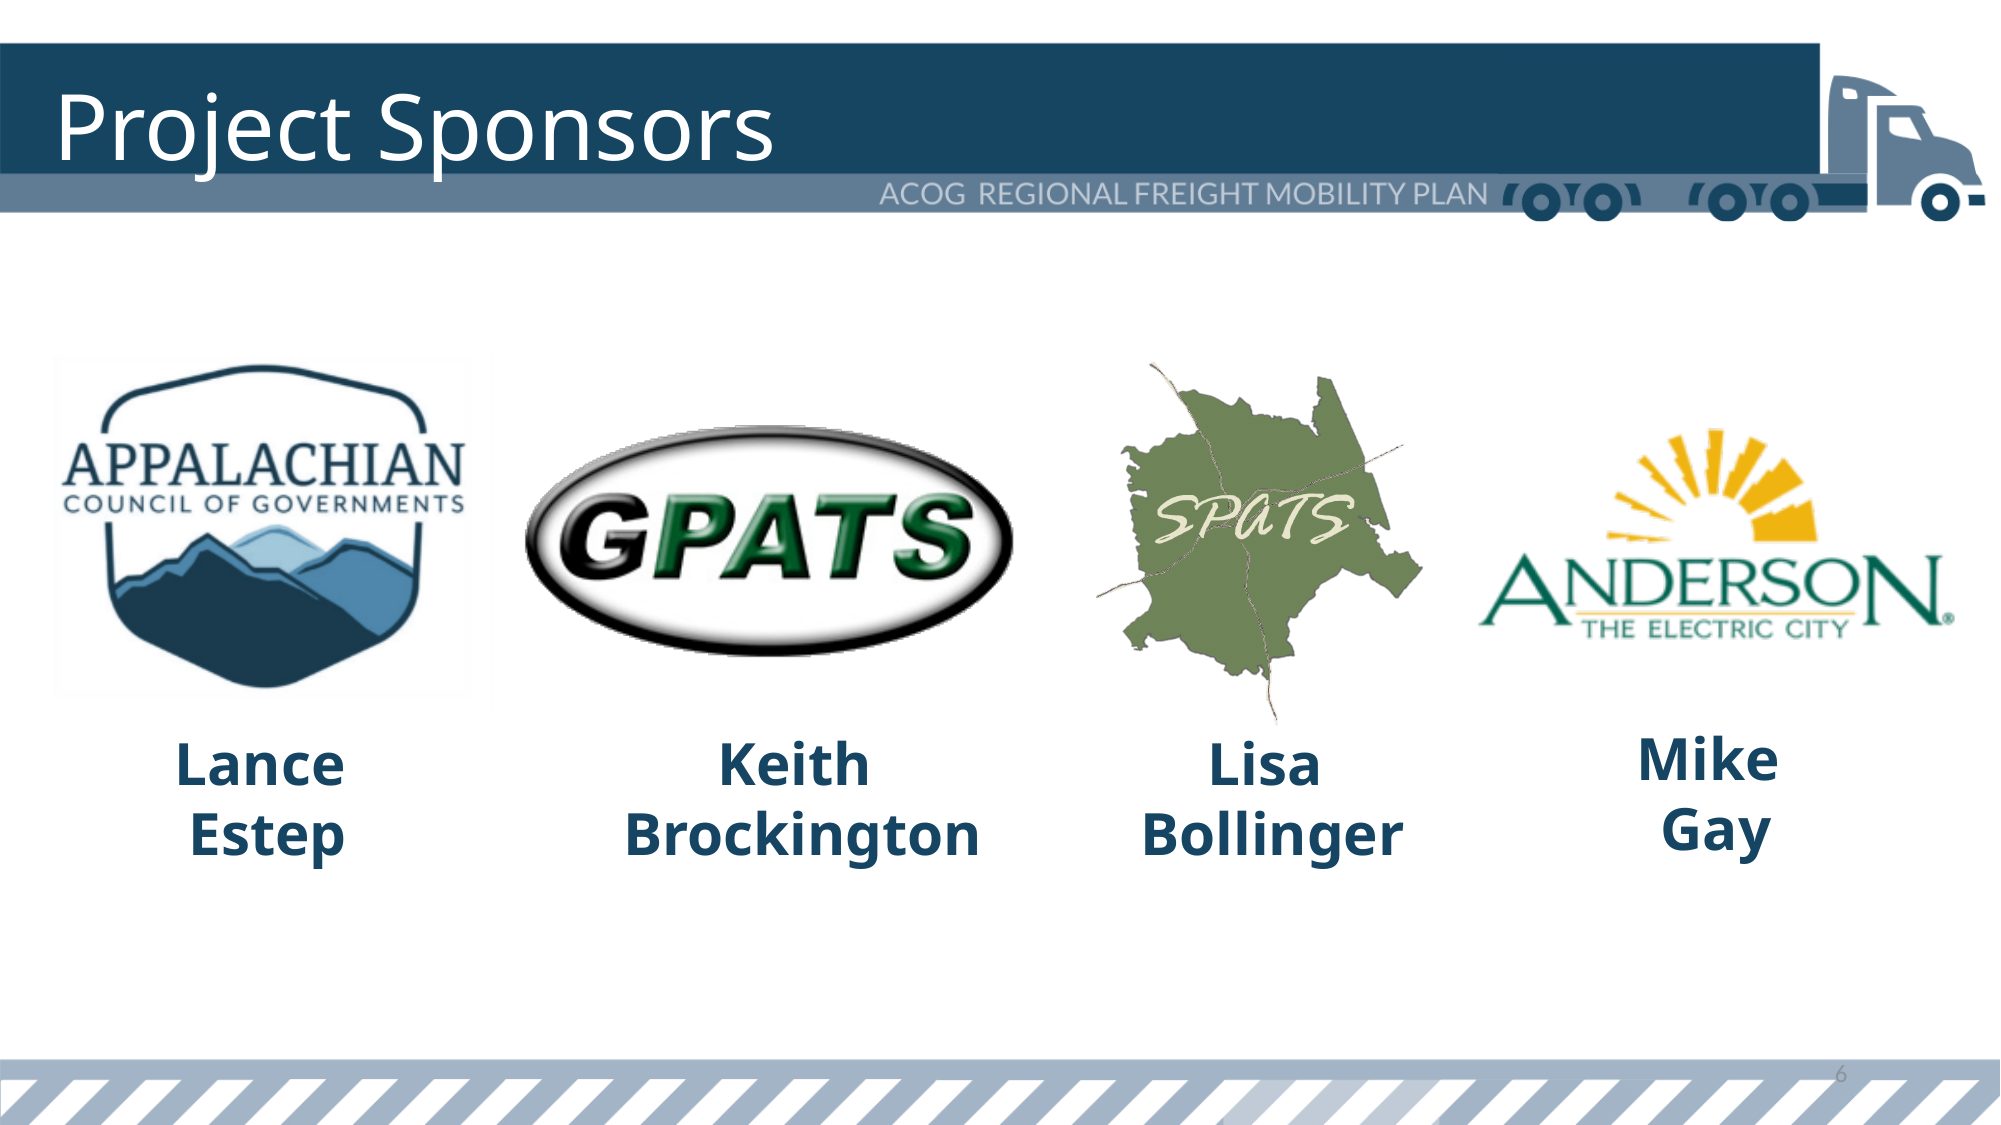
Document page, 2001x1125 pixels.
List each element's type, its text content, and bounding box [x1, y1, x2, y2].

text_box Keith Brockington [525, 719, 1070, 875]
picture [0, 0, 2000, 1125]
text_box Lance Estep [65, 719, 471, 875]
slide_number 6 [1412, 1042, 1863, 1103]
text_box Mike Gay [1513, 714, 1919, 870]
text_box Lisa Bollinger [1070, 742, 1476, 875]
title Project Sponsors [38, 22, 1764, 240]
